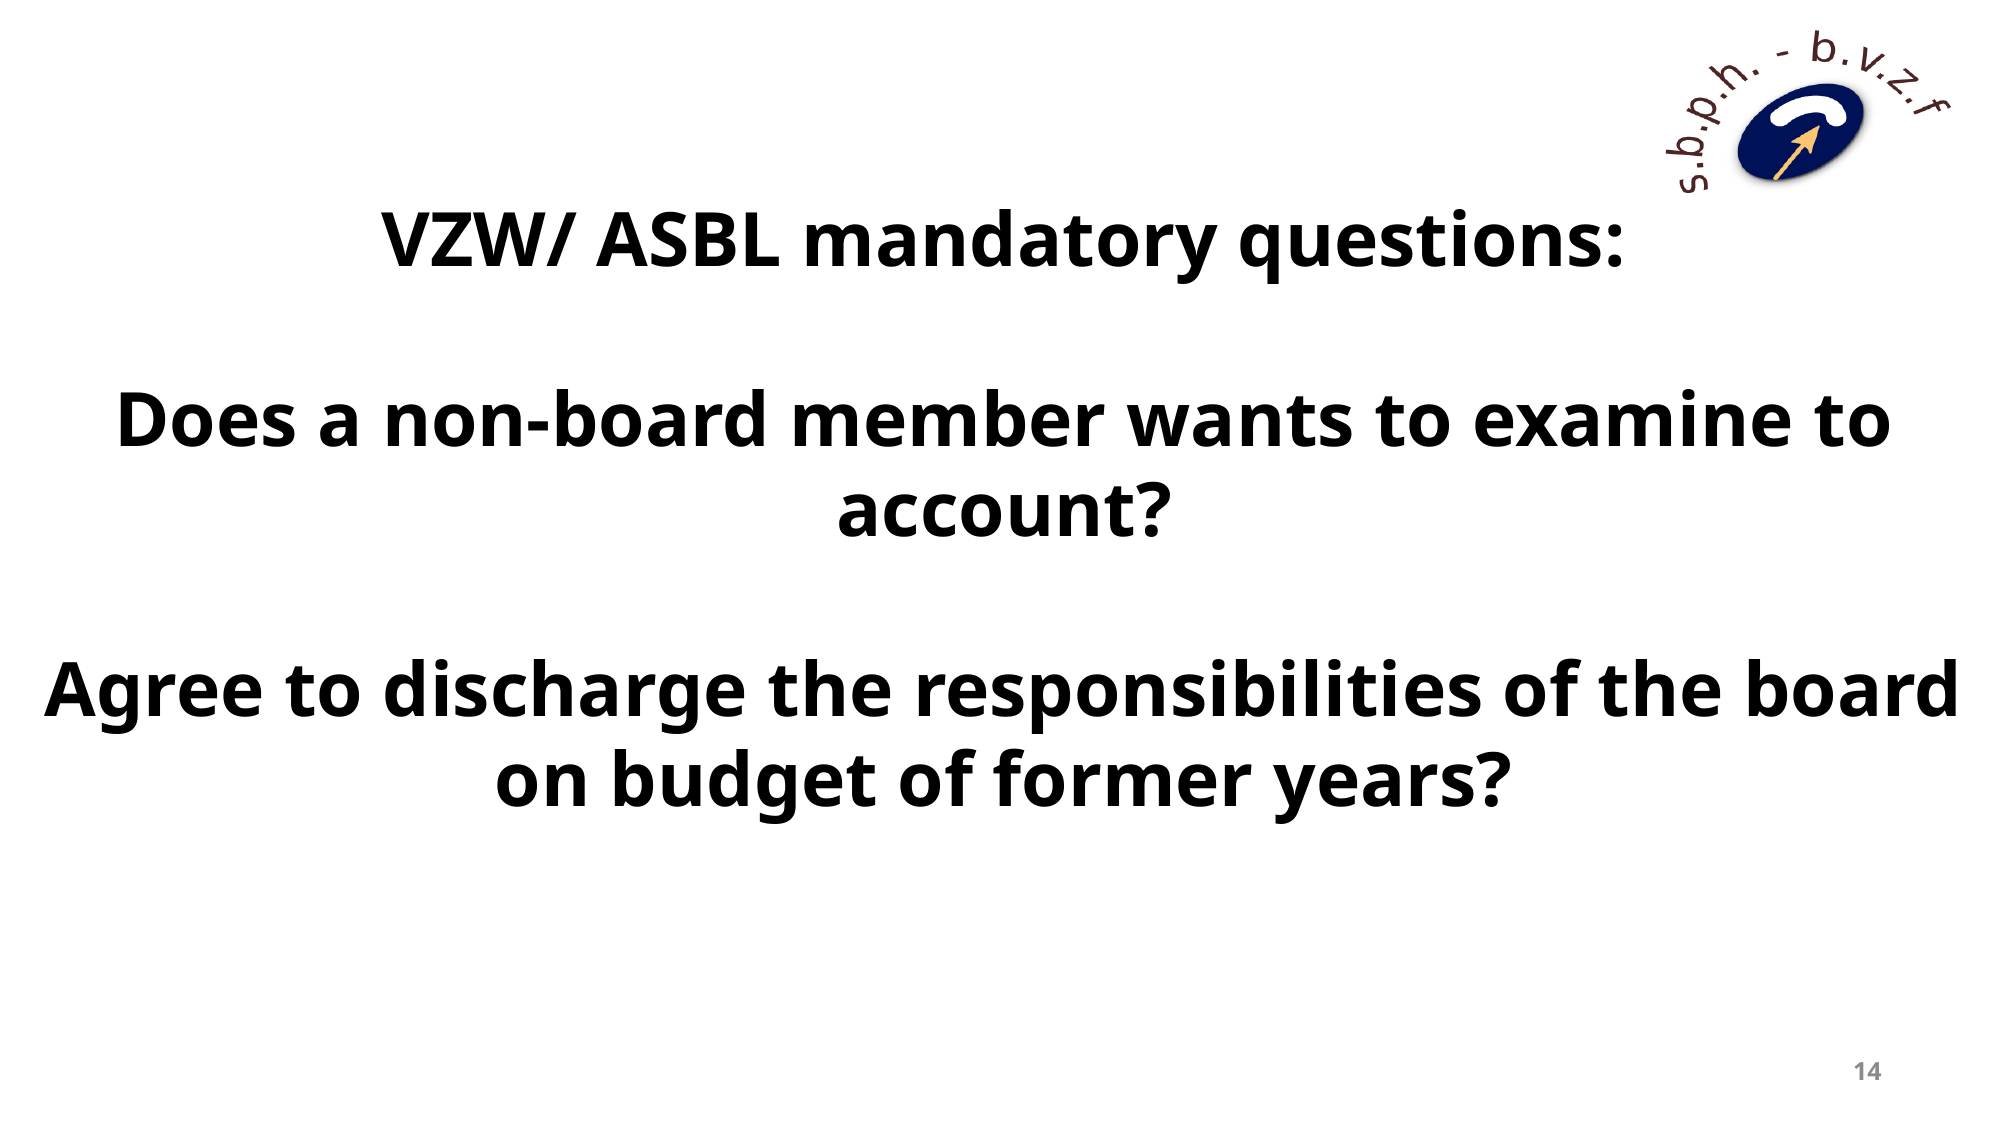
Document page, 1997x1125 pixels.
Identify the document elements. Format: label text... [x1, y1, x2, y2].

picture [1657, 19, 1956, 184]
text_box VZW/ ASBL mandatory questions: Does a non-board member wants to examine to account? Agree to discharge the responsibilities of the board on budget of former years? [5, 184, 1997, 920]
slide_number 14 [1430, 1042, 1897, 1103]
